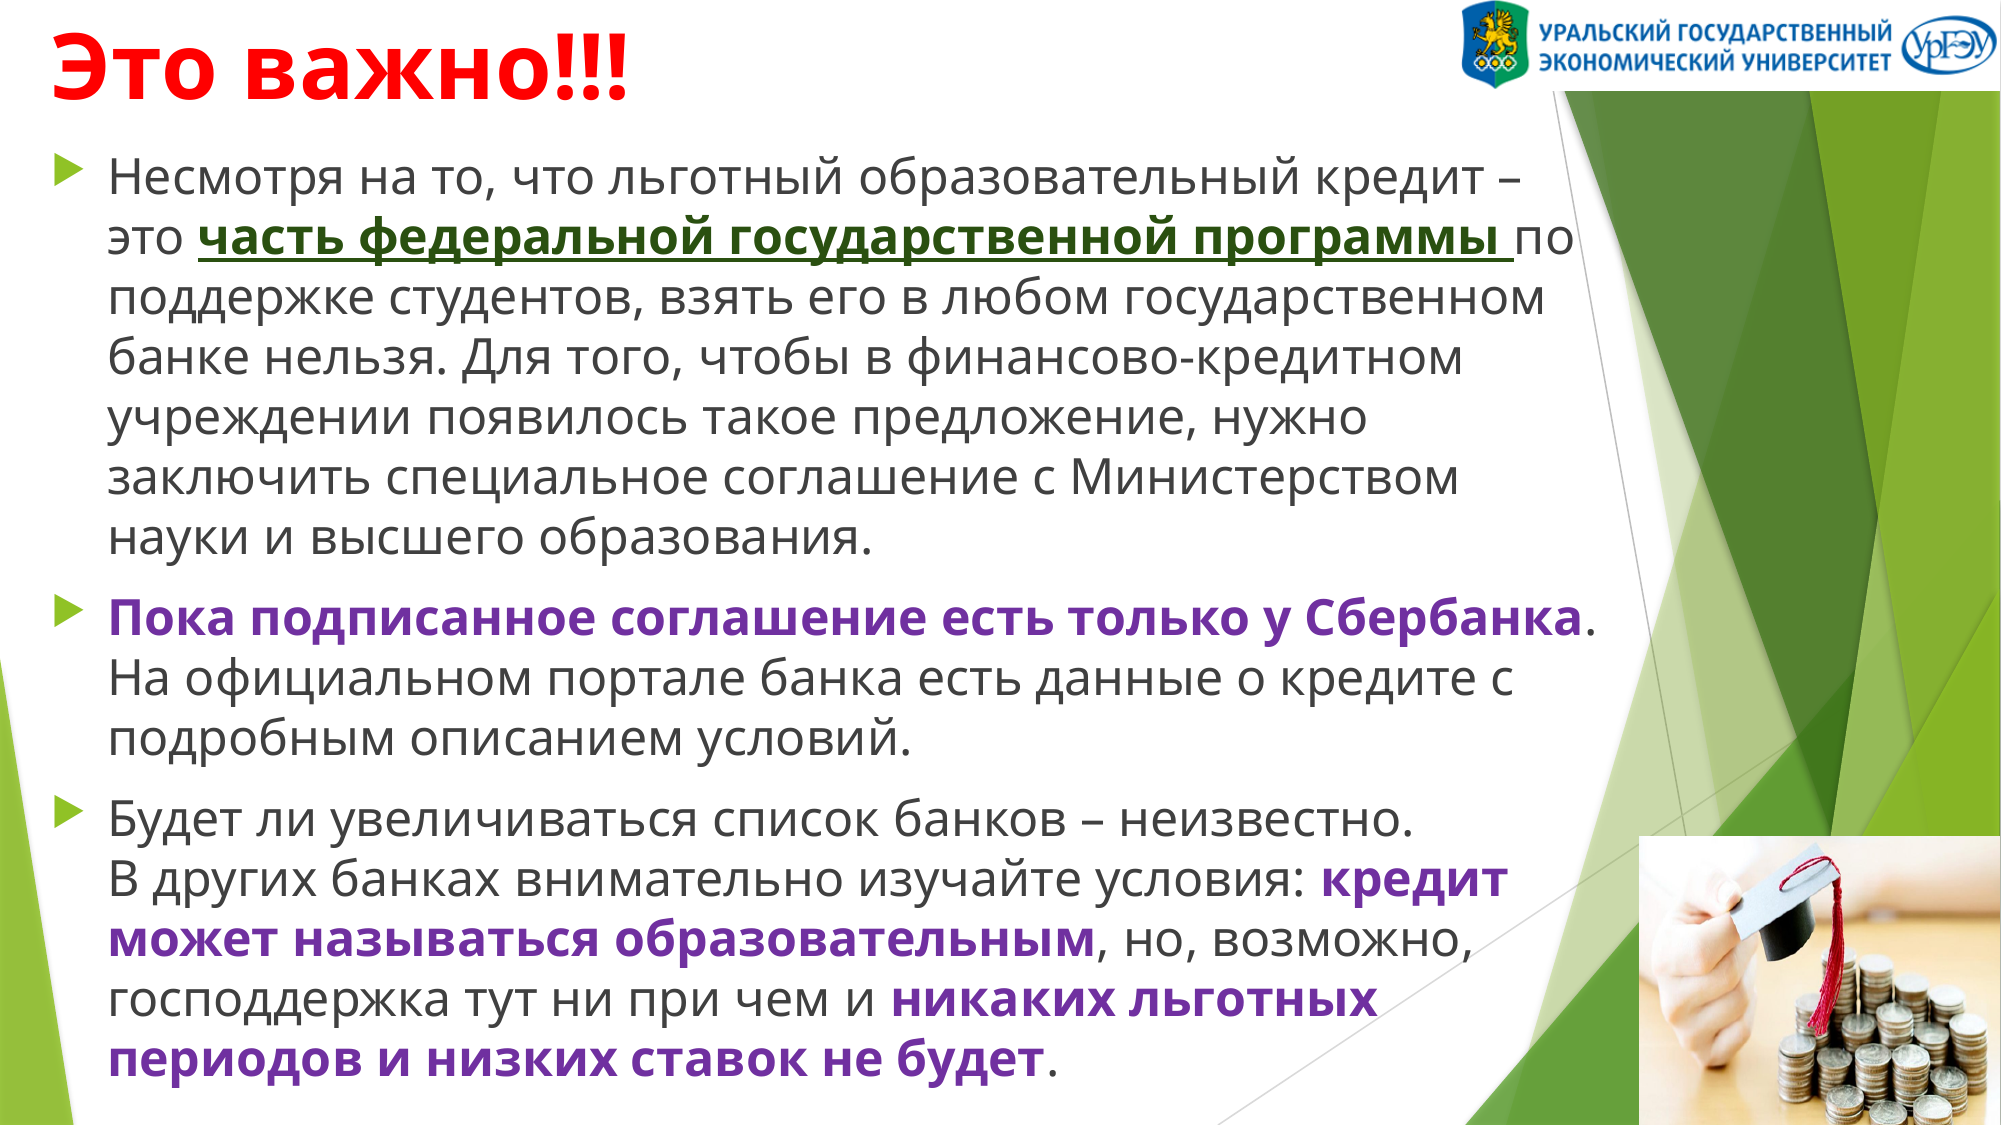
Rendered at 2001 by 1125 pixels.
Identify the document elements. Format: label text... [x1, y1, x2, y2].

list Несмотря на то, что льготный образовательный кредит – это часть федеральной государственной программы по поддержке студентов, взять его в любом государственном банке нельзя. Для того, чтобы в финансово-кредитном учреждении появилось такое предложение, нужно заключить специальное соглашение с Министерством науки и высшего образования. Пока подписанное соглашение есть только у Сбербанка. На официальном портале банка есть данные о кредите с подробным описанием условий. Будет ли увеличиваться список банков – неизвестно. В других банках внимательно изучайте условия: кредит может называться образовательным, но, возможно, господдержка тут ни при чем и никаких льготных периодов и низких ставок не будет. [35, 137, 1623, 1125]
picture [1459, 0, 2000, 92]
title Это важно!!! [35, 0, 1537, 137]
picture [1638, 836, 2000, 1125]
